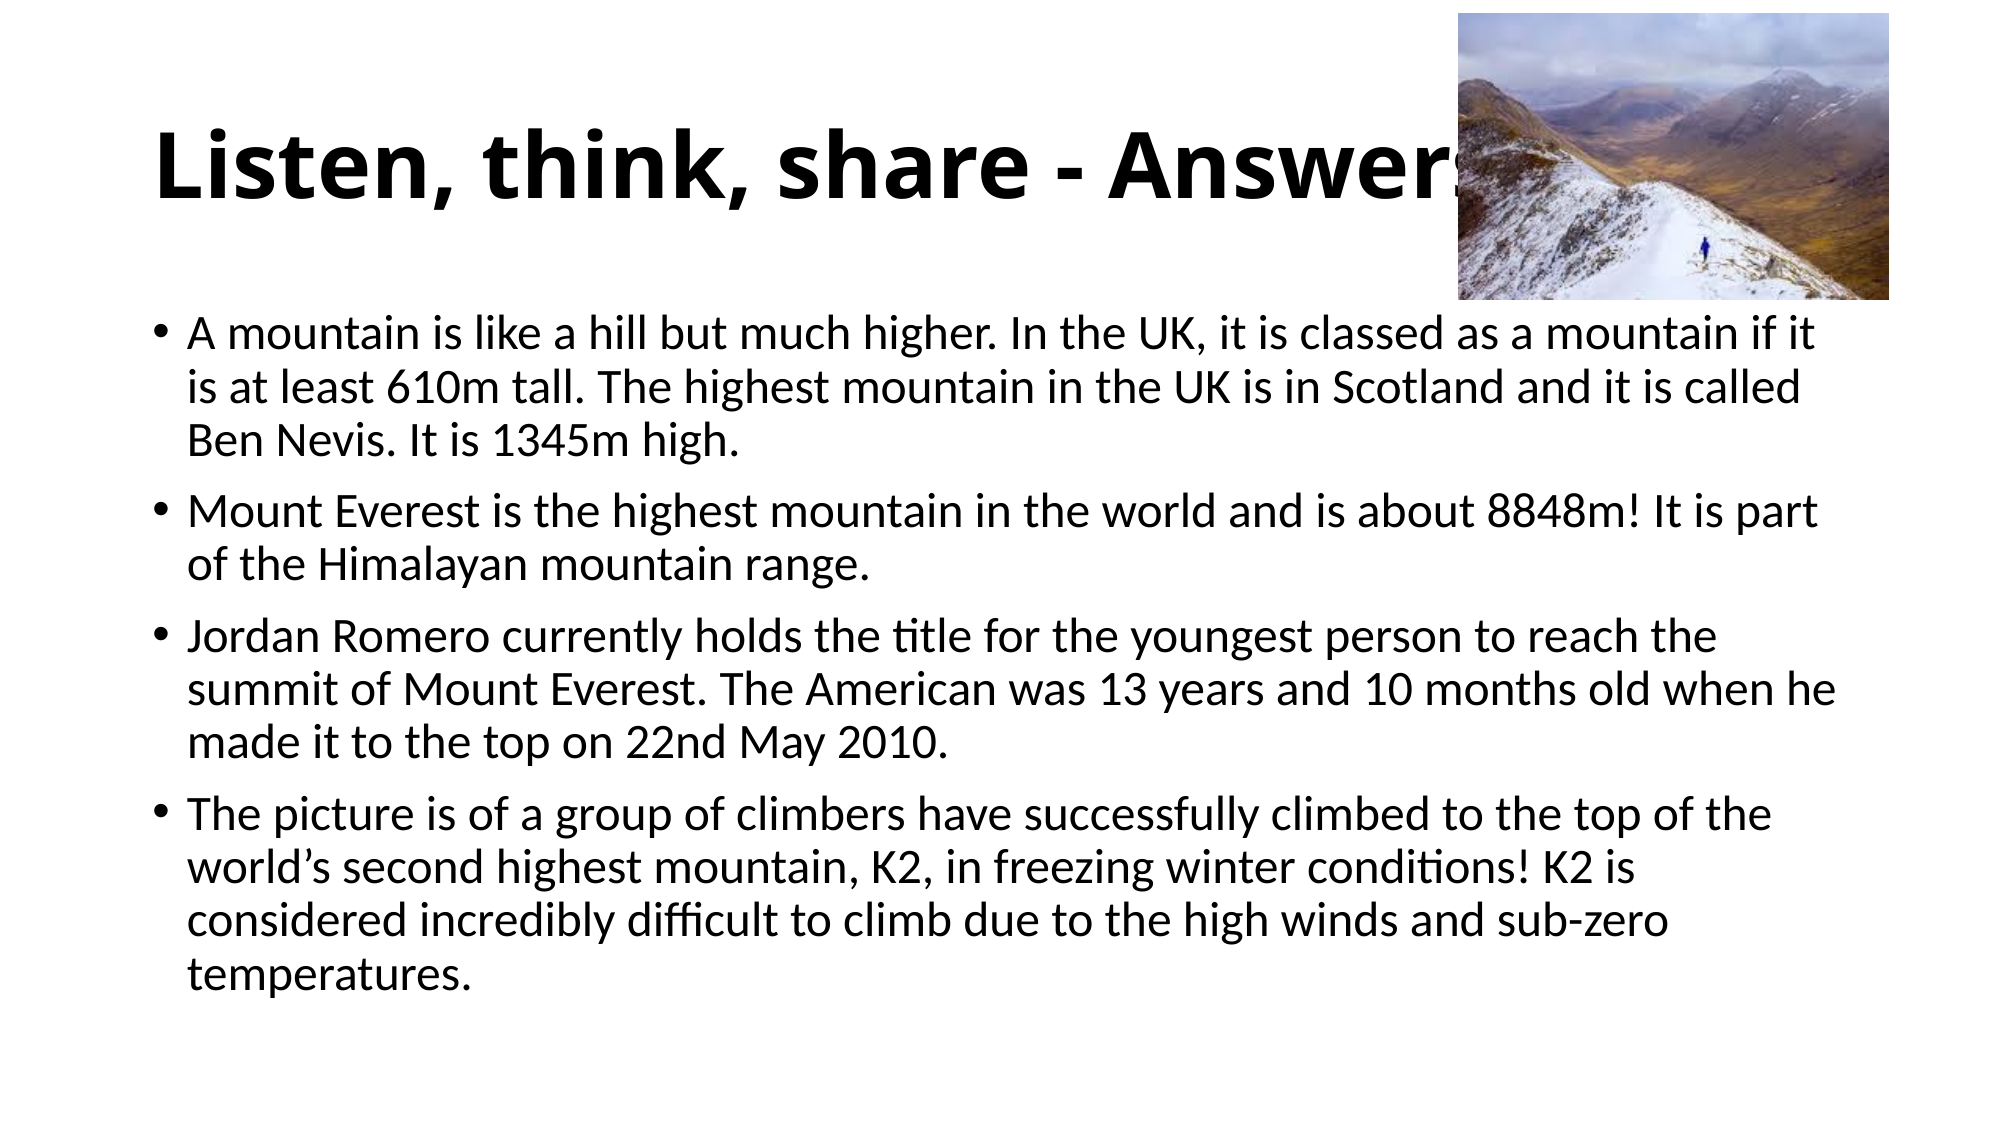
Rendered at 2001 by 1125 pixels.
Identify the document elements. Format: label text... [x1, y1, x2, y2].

picture [1458, 13, 1889, 300]
title Listen, think, share - Answers [137, 59, 1458, 278]
list A mountain is like a hill but much higher. In the UK, it is classed as a mountain if it is at least 610m tall. The highest mountain in the UK is in Scotland and it is called Ben Nevis. It is 1345m high. Mount Everest is the highest mountain in the world and is about 8848m! It is part of the Himalayan mountain range. Jordan Romero currently holds the title for the youngest person to reach the summit of Mount Everest. The American was 13 years and 10 months old when he made it to the top on 22nd May 2010. The picture is of a group of climbers have successfully climbed to the top of the world’s second highest mountain, K2, in freezing winter conditions! K2 is considered incredibly difficult to climb due to the high winds and sub-zero temperatures. [137, 299, 1863, 1014]
